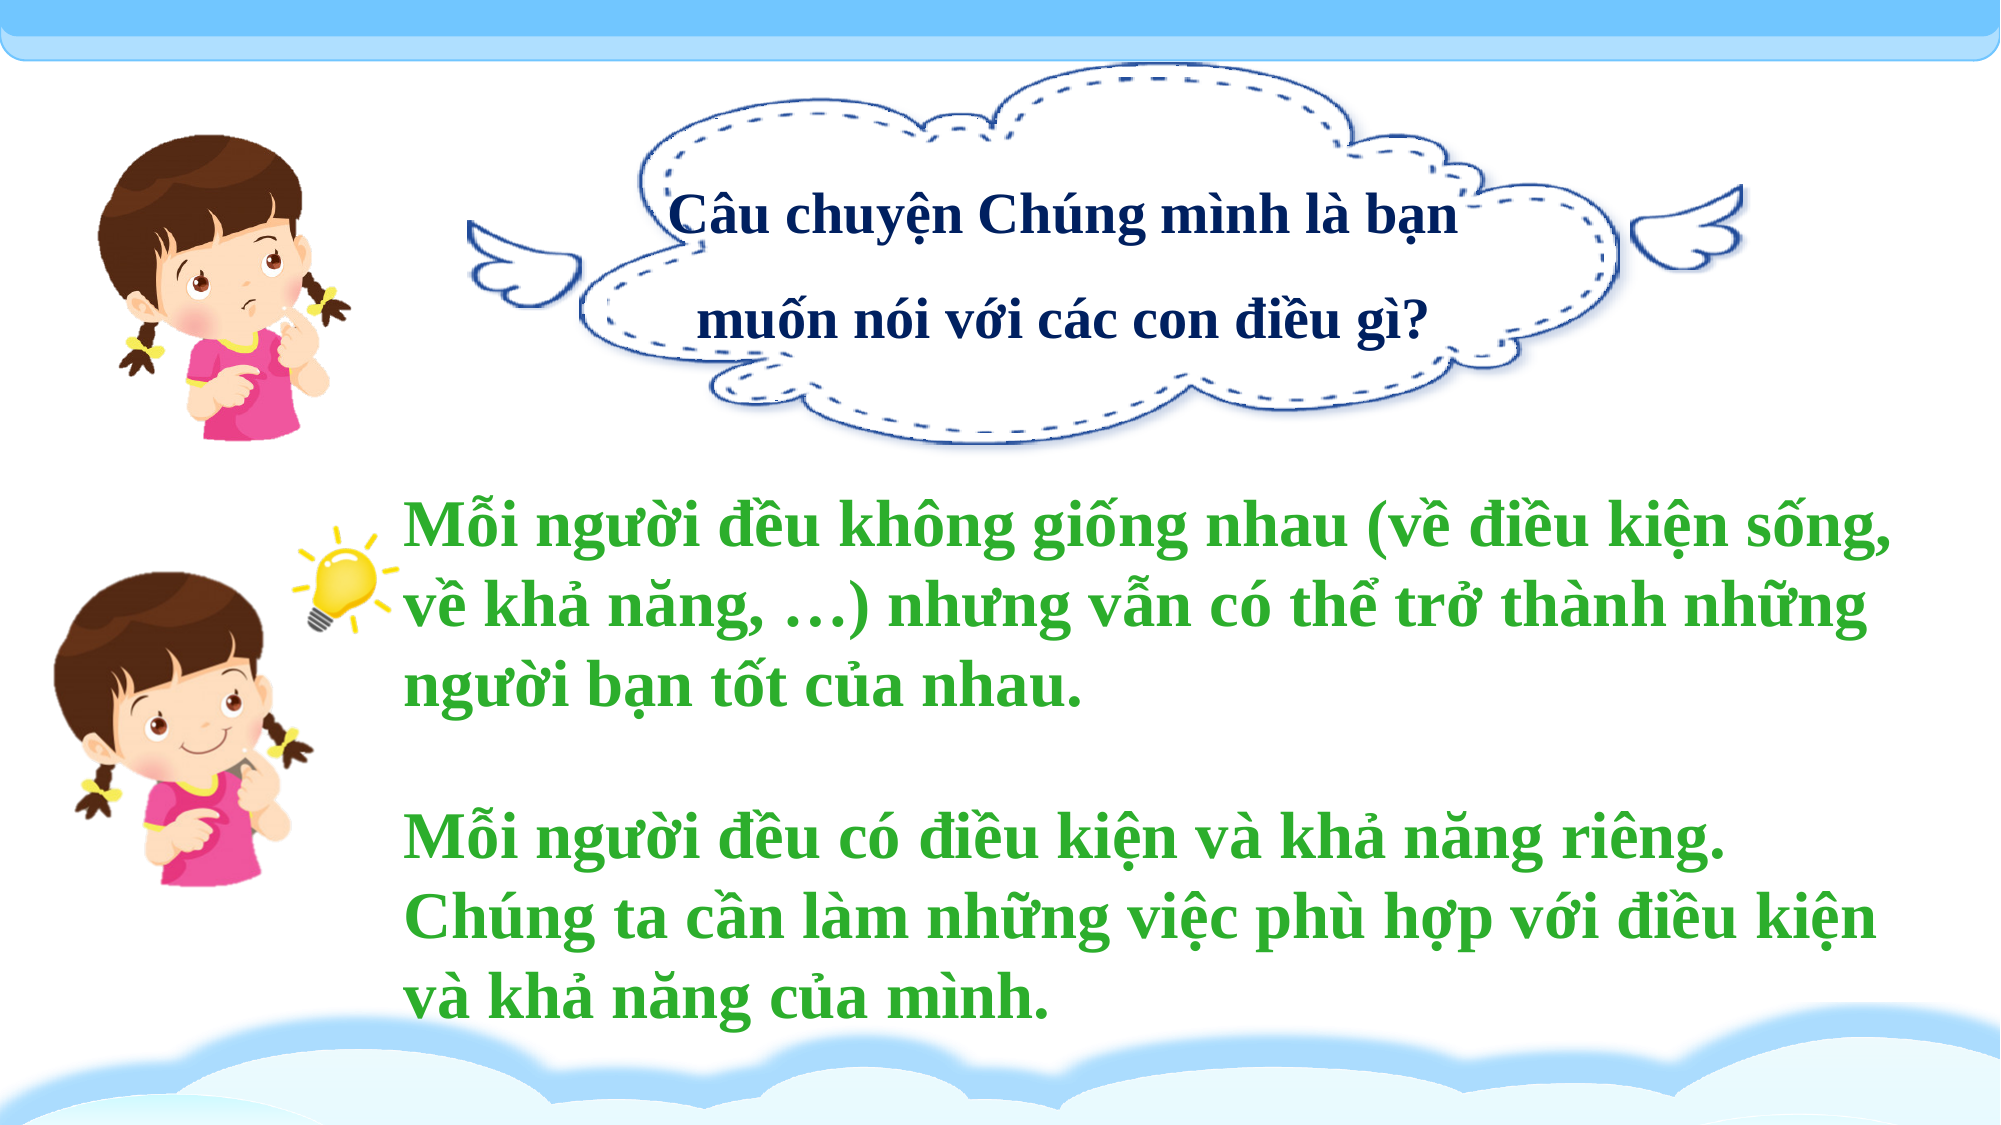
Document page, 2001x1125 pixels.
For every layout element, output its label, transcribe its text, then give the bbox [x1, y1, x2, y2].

text_box Mỗi người đều có điều kiện và khả năng riêng. Chúng ta cần làm những việc phù hợp với điều kiện và khả năng của mình. [389, 784, 1948, 1002]
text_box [0, 0, 2000, 61]
text_box Mỗi người đều không giống nhau (về điều kiện sống, về khả năng, …) nhưng vẫn có thể trở thành những người bạn tốt của nhau. [488, 472, 1948, 727]
picture [0, 1002, 2000, 1125]
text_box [419, 1, 1770, 515]
picture [28, 115, 488, 894]
